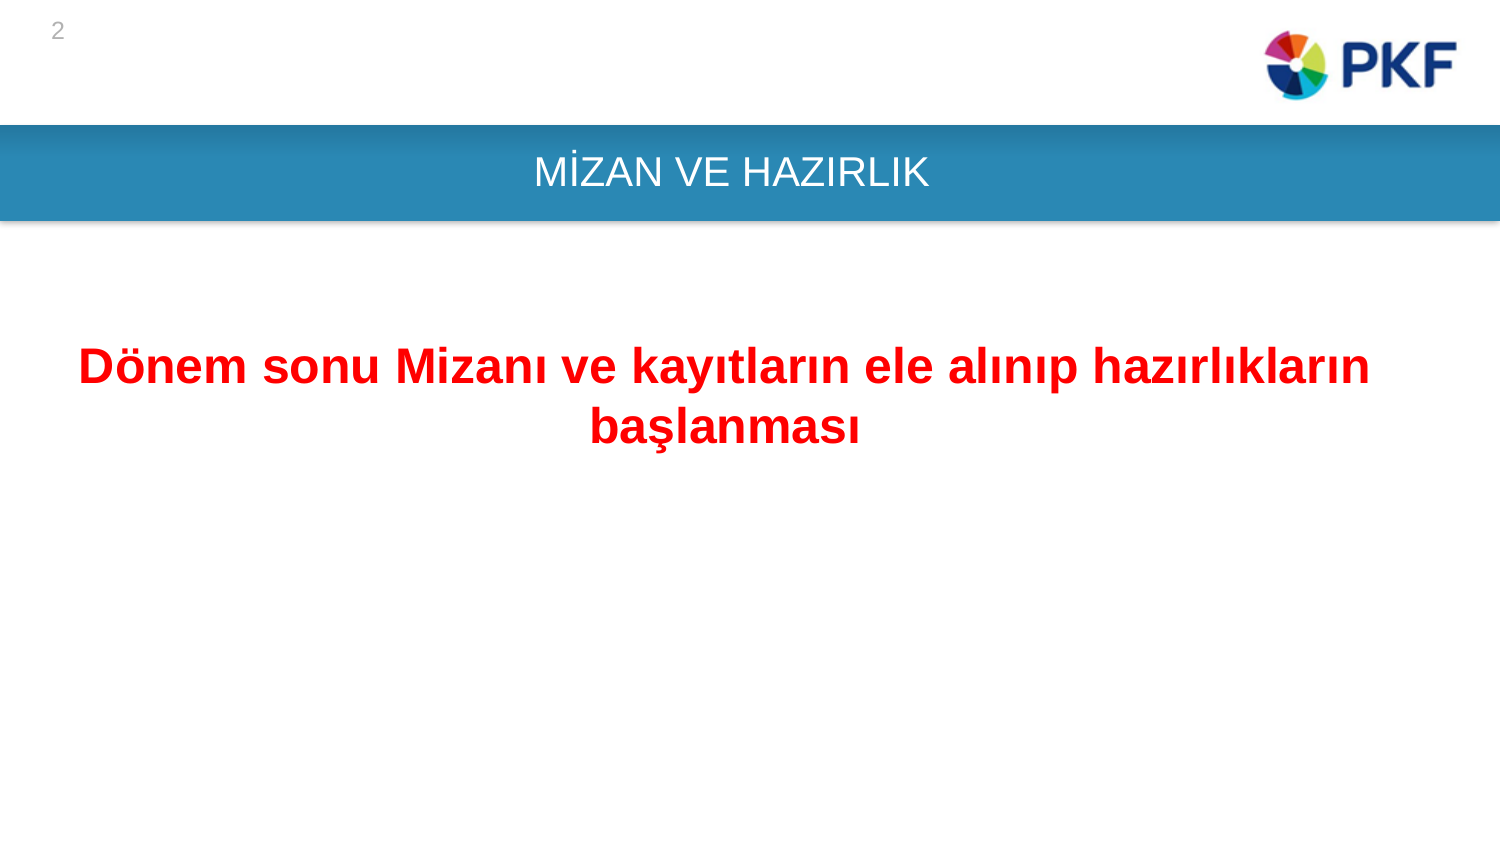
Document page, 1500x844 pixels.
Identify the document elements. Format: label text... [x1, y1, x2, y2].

picture [1258, 14, 1466, 117]
list Dönem sonu Mizanı ve kayıtların ele alınıp hazırlıkların başlanması [56, 255, 1395, 815]
title MİZAN VE HAZIRLIK [56, 130, 1407, 210]
slide_number 2 [5, 6, 80, 52]
